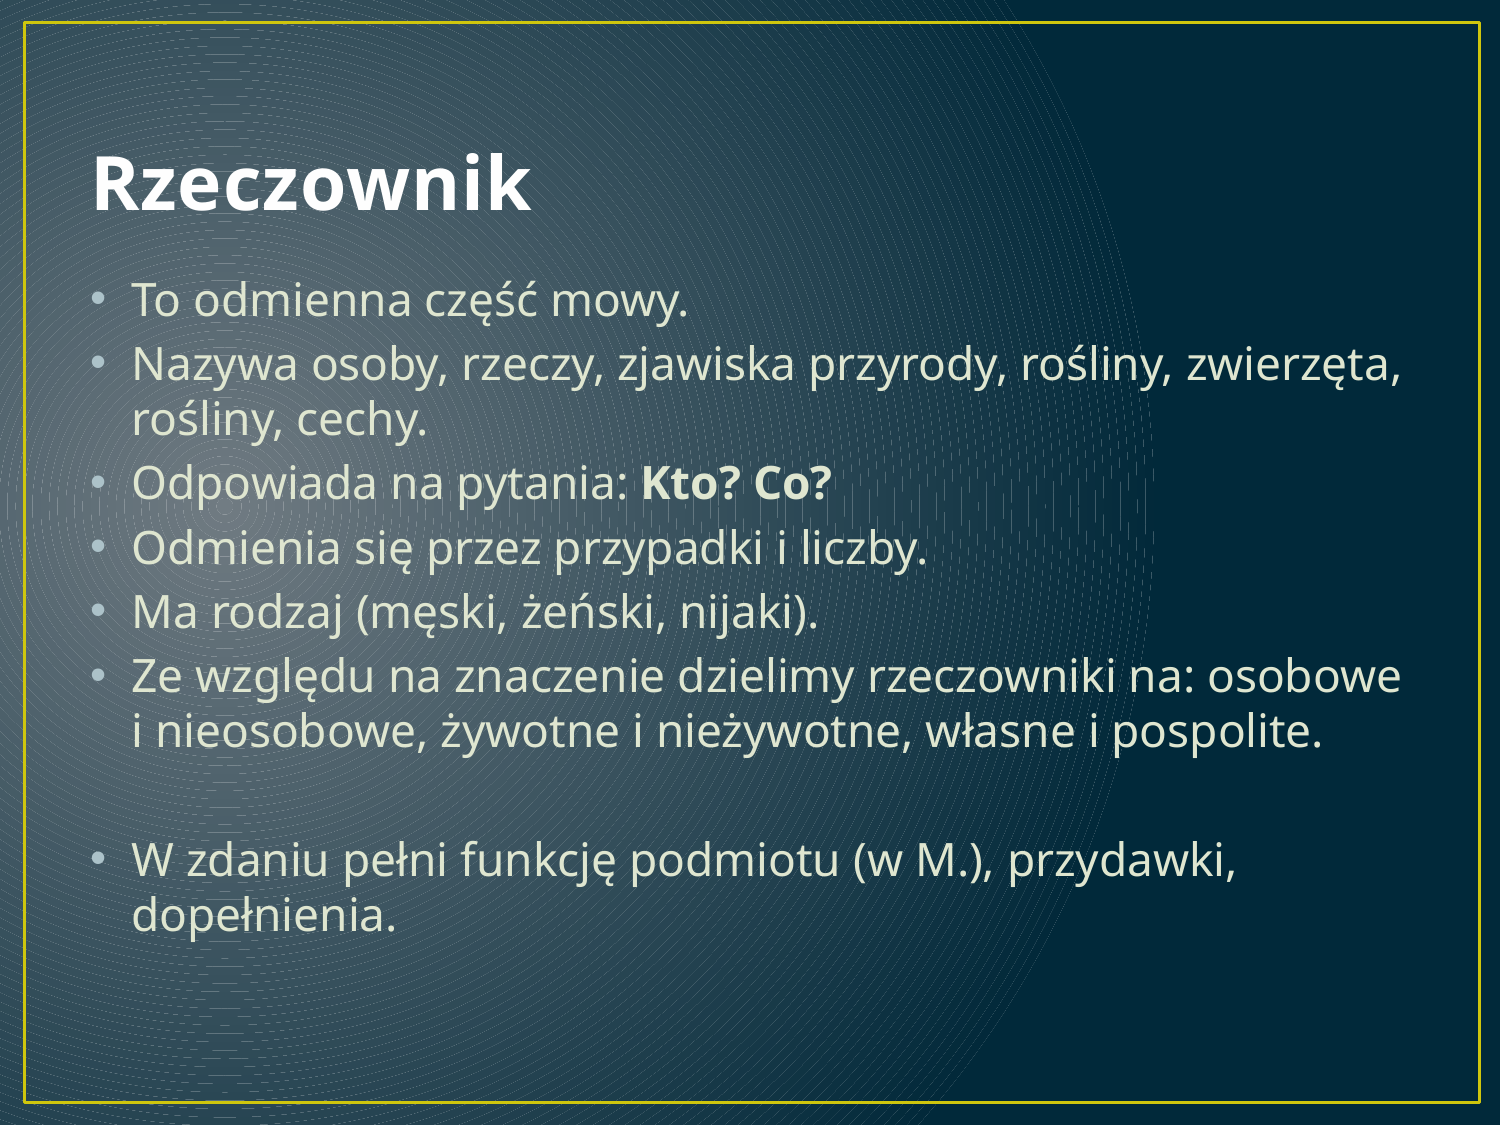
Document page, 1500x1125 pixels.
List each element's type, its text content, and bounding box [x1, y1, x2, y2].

title Rzeczownik [75, 45, 1425, 233]
list To odmienna część mowy. Nazywa osoby, rzeczy, zjawiska przyrody, rośliny, zwierzęta, rośliny, cechy. Odpowiada na pytania: Kto? Co? Odmienia się przez przypadki i liczby. Ma rodzaj (męski, żeński, nijaki). Ze względu na znaczenie dzielimy rzeczowniki na: osobowe i nieosobowe, żywotne i nieżywotne, własne i pospolite. W zdaniu pełni funkcję podmiotu (w M.), przydawki, dopełnienia. [75, 262, 1425, 1005]
